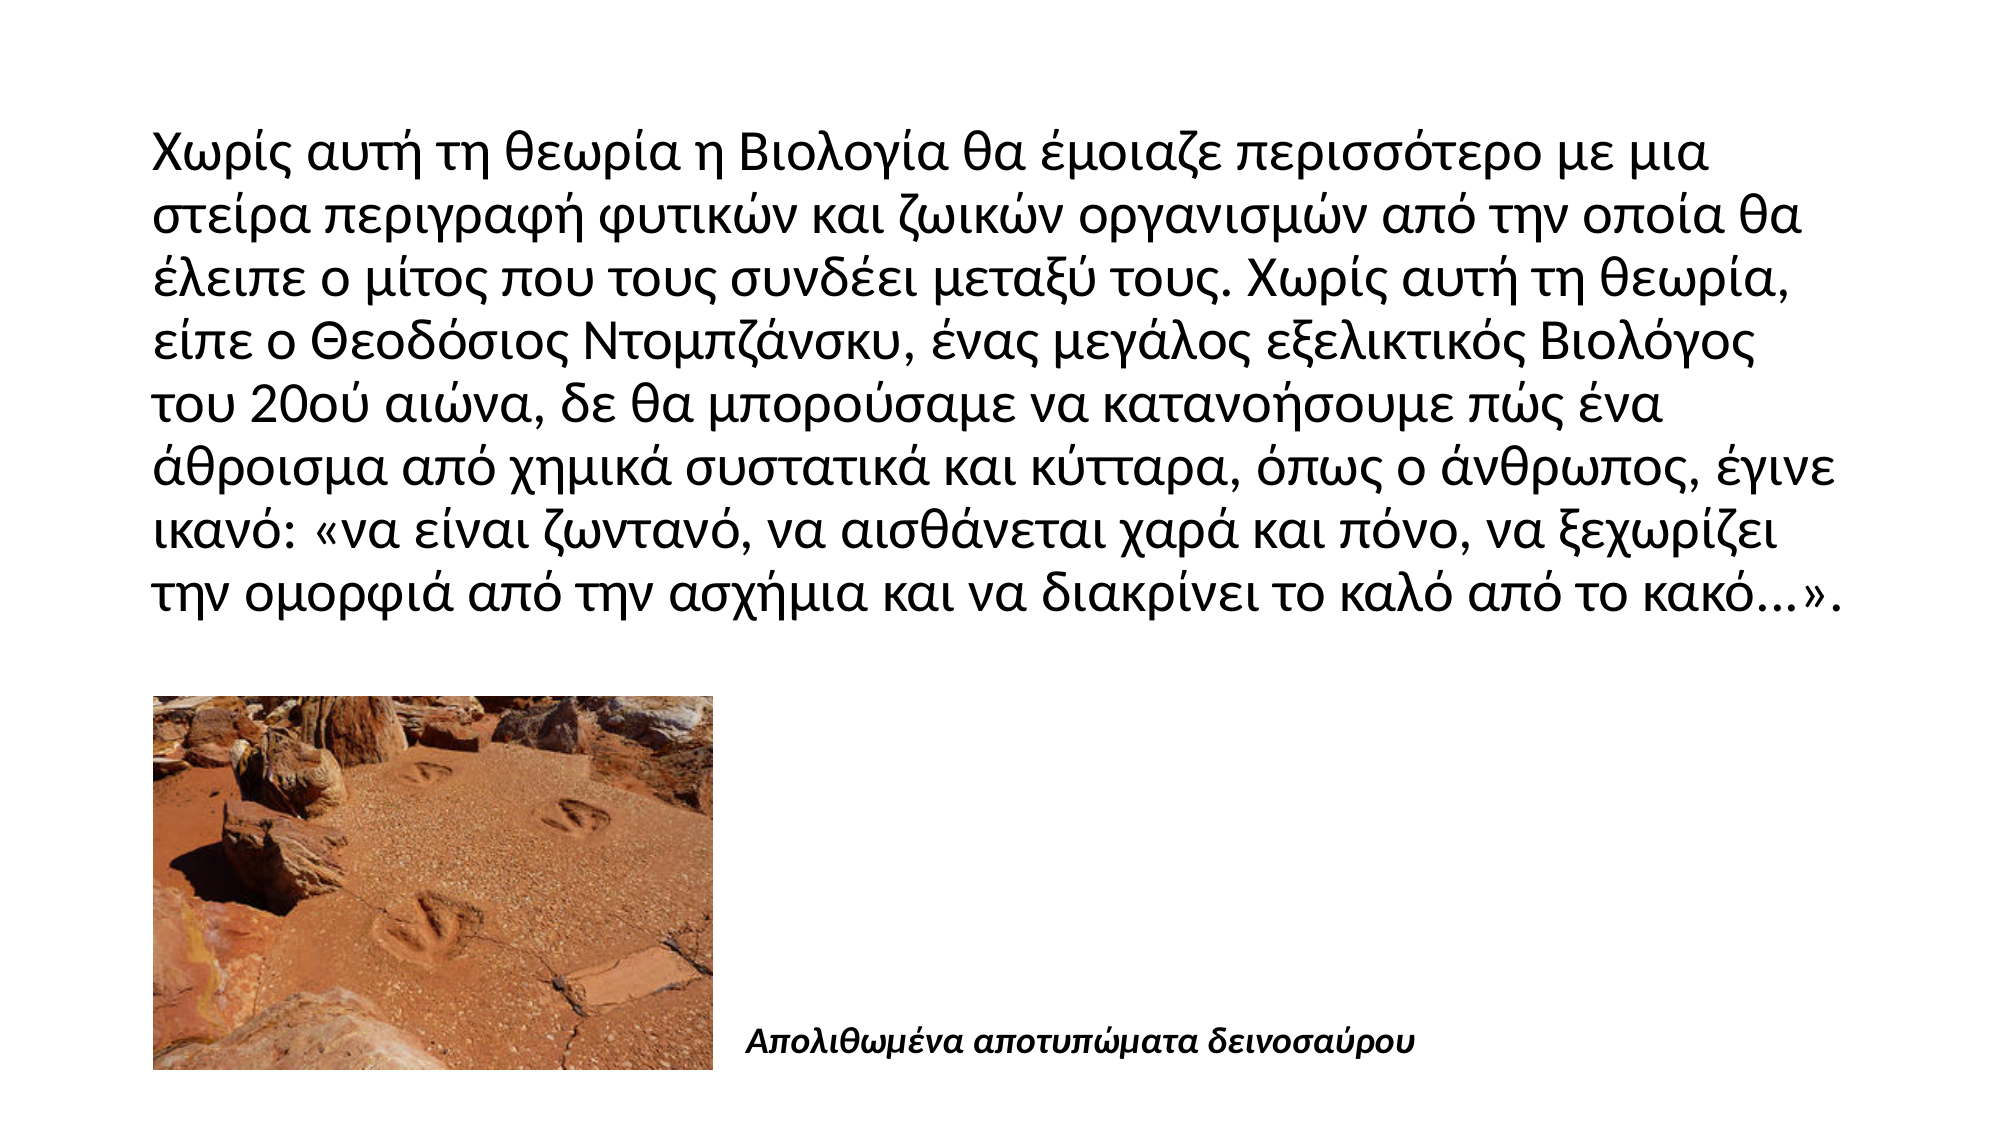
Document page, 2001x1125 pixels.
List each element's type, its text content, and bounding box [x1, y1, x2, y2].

list Χωρίς αυτή τη θεωρία η Βιολογία θα έμοιαζε περισσότερο με μια στείρα περιγραφή φυτικών και ζωικών οργανισμών από την οποία θα έλειπε ο μίτος που τους συνδέει μεταξύ τους. Χωρίς αυτή τη θεωρία, είπε ο Θεοδόσιος Ντομπζάνσκυ, ένας μεγάλος εξελικτικός Βιολόγος του 20ού αιώνα, δε θα μπορούσαμε να κατανοήσουμε πώς ένα άθροισμα από χημικά συστατικά και κύτταρα, όπως ο άνθρωπος, έγινε ικανό: «να είναι ζωντανό, να αισθάνεται χαρά και πόνο, να ξεχωρίζει την ομορφιά από την ασχήμια και να διακρίνει το καλό από το κακό...». [137, 112, 1863, 1014]
picture [153, 696, 713, 1070]
text_box Απολιθωμένα αποτυπώματα δεινοσαύρου [731, 1008, 1713, 1069]
